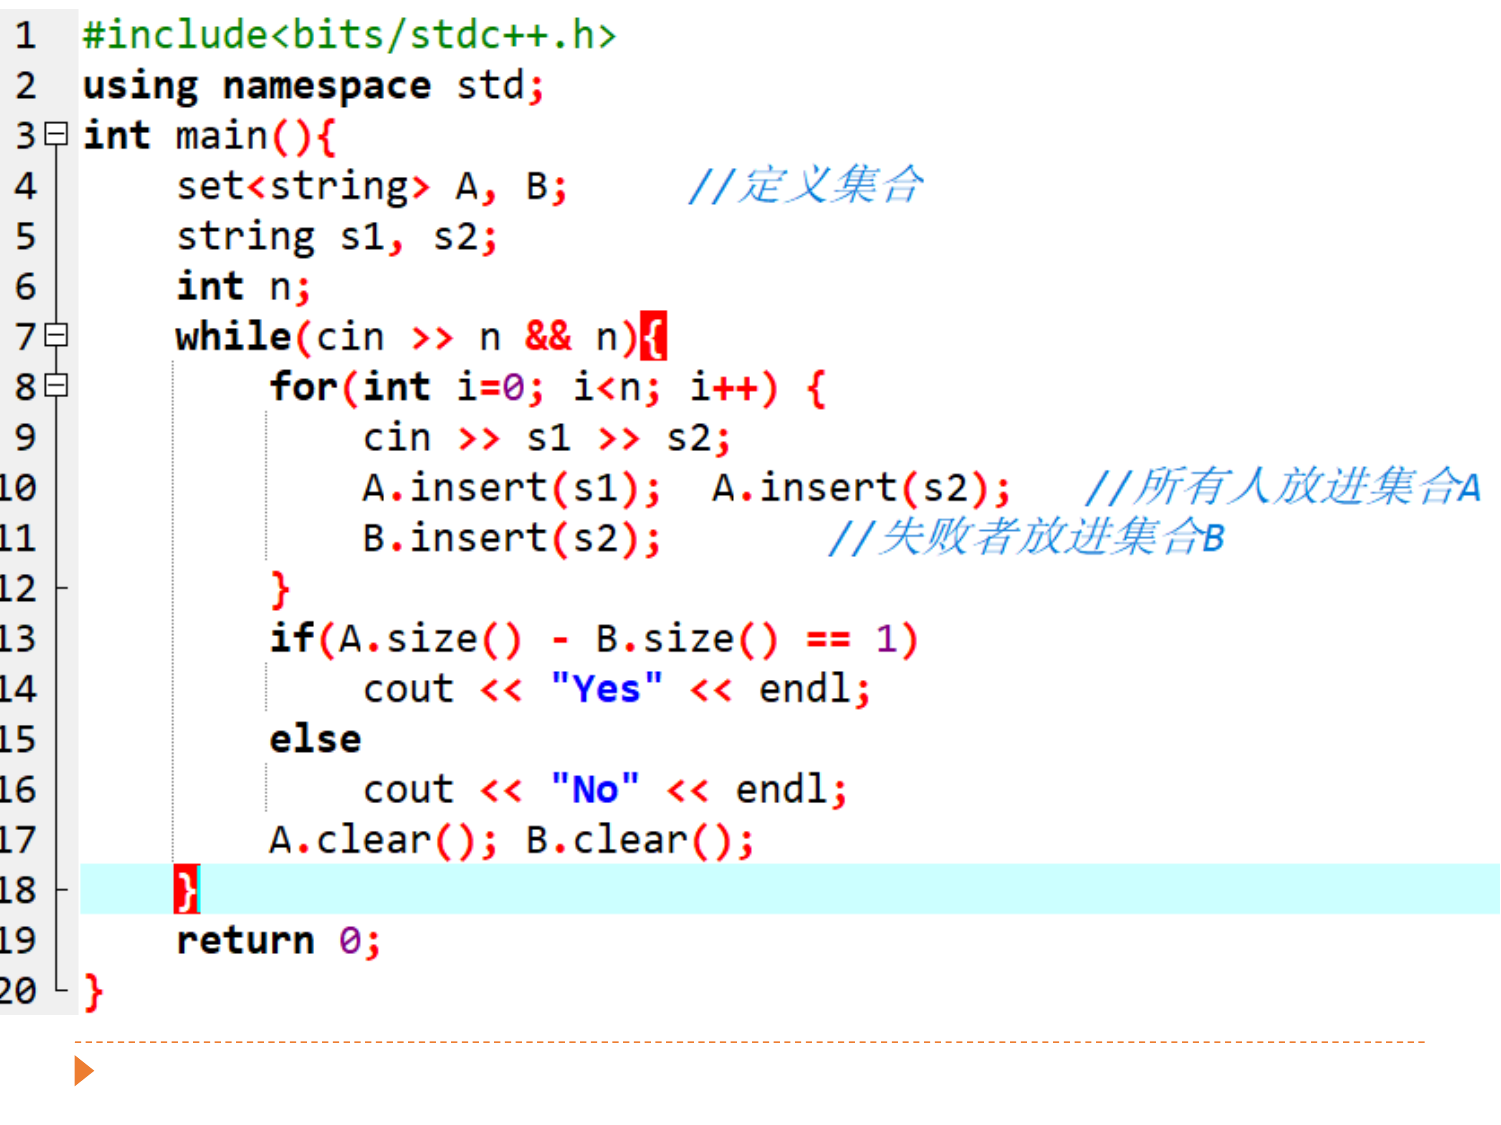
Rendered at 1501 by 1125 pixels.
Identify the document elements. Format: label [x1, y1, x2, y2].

picture [0, 9, 1500, 1015]
